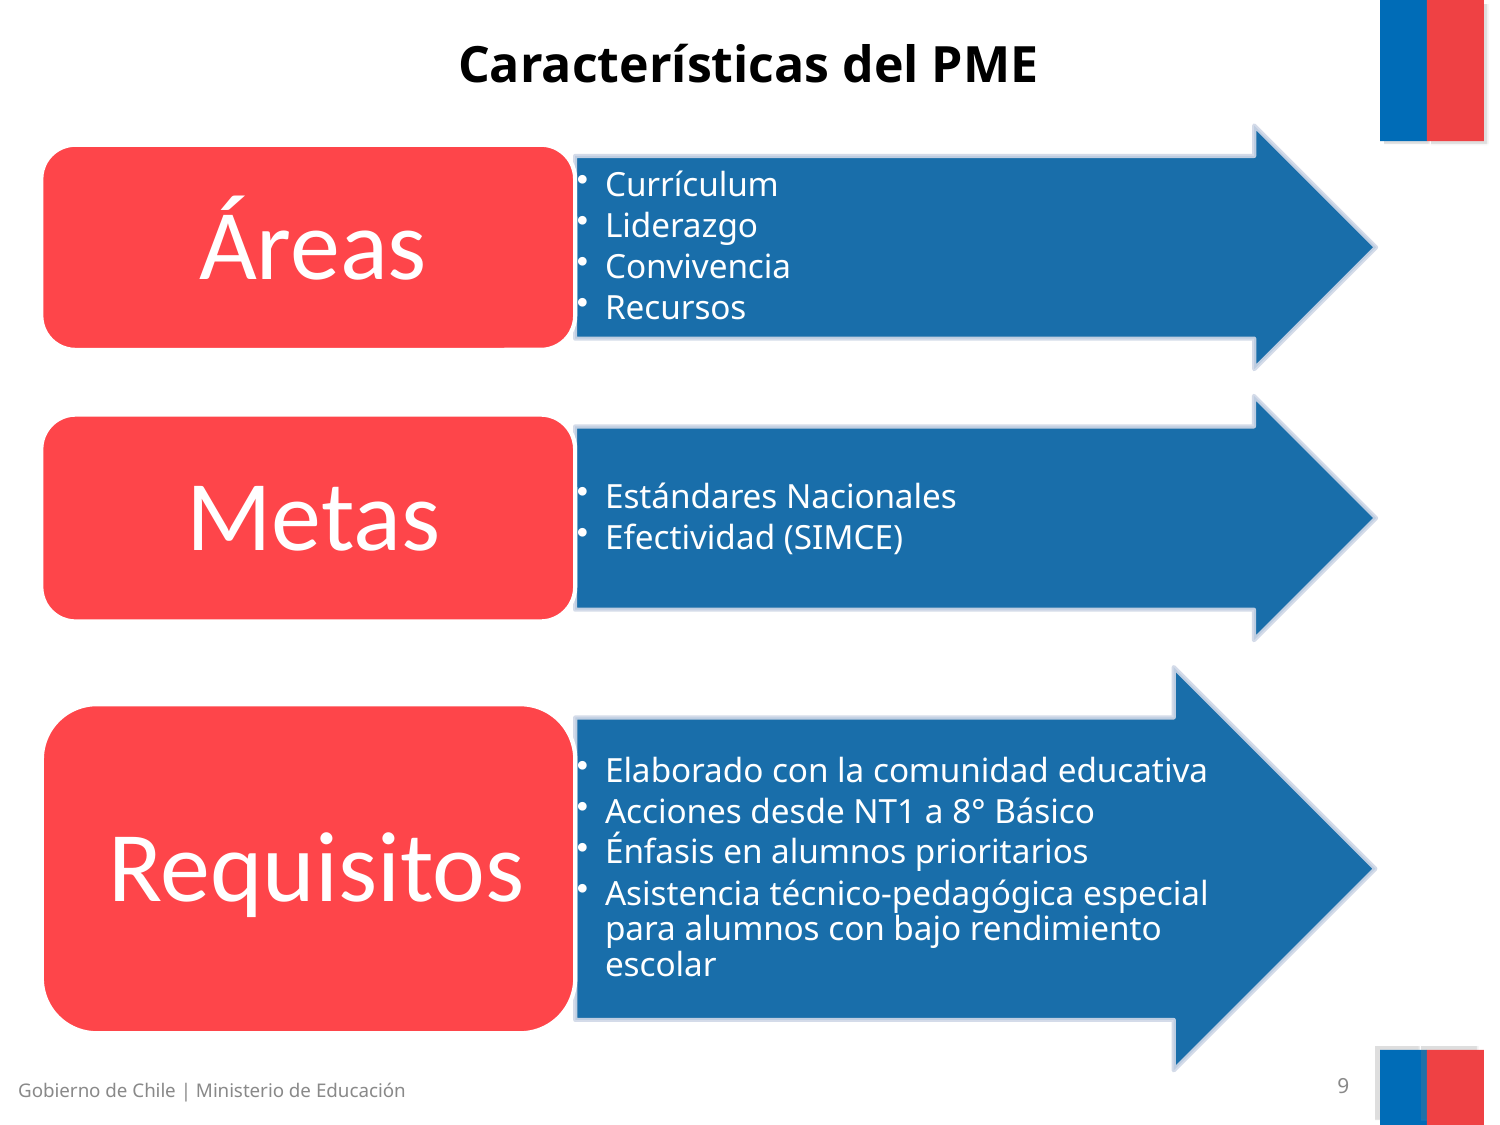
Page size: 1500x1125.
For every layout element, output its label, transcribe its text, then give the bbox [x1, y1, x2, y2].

text_box Características del PME [0, 0, 1497, 126]
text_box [41, 125, 1377, 1071]
footer Gobierno de Chile | Ministerio de Educación [3, 1070, 479, 1112]
slide_number 9 [1014, 1079, 1365, 1103]
